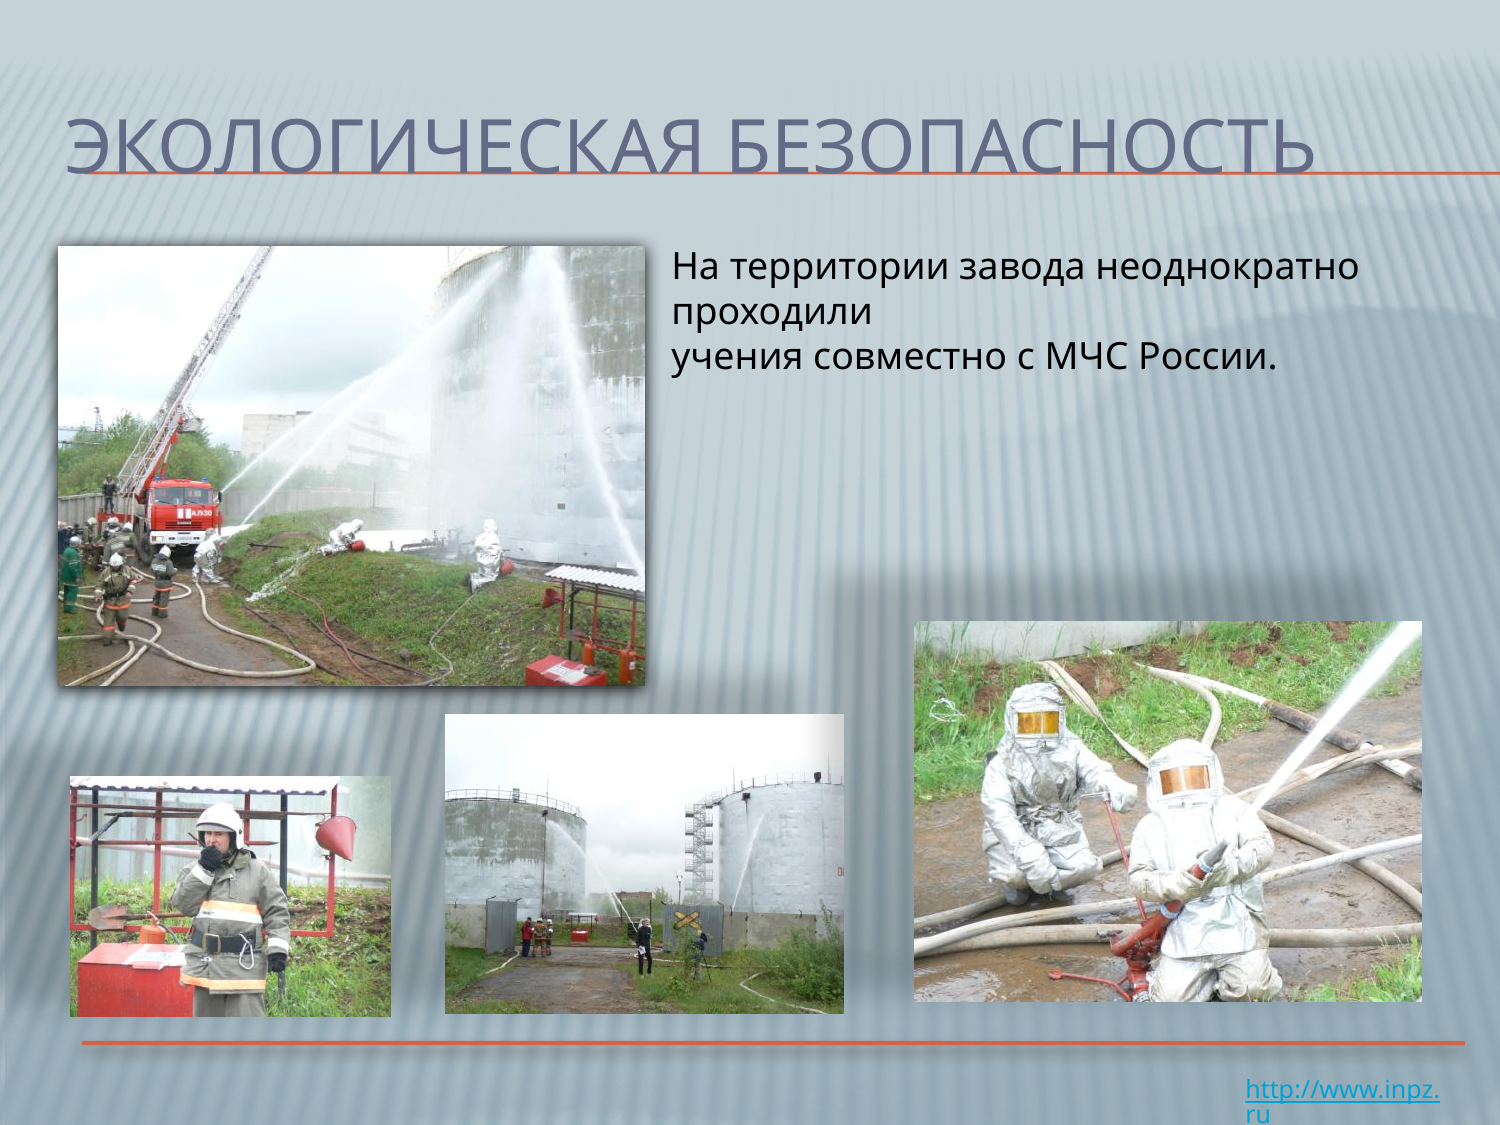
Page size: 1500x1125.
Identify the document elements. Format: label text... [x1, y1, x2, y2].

picture [0, 0, 1500, 1125]
text_box http://www.inpz.ru [1230, 1066, 1465, 1125]
title ЭКОЛОГИЧЕСКАЯ БЕЗОПАСНОСТЬ [50, 75, 1475, 213]
text_box На территории завода неоднократно проходили учения совместно с МЧС России. [656, 234, 1468, 341]
